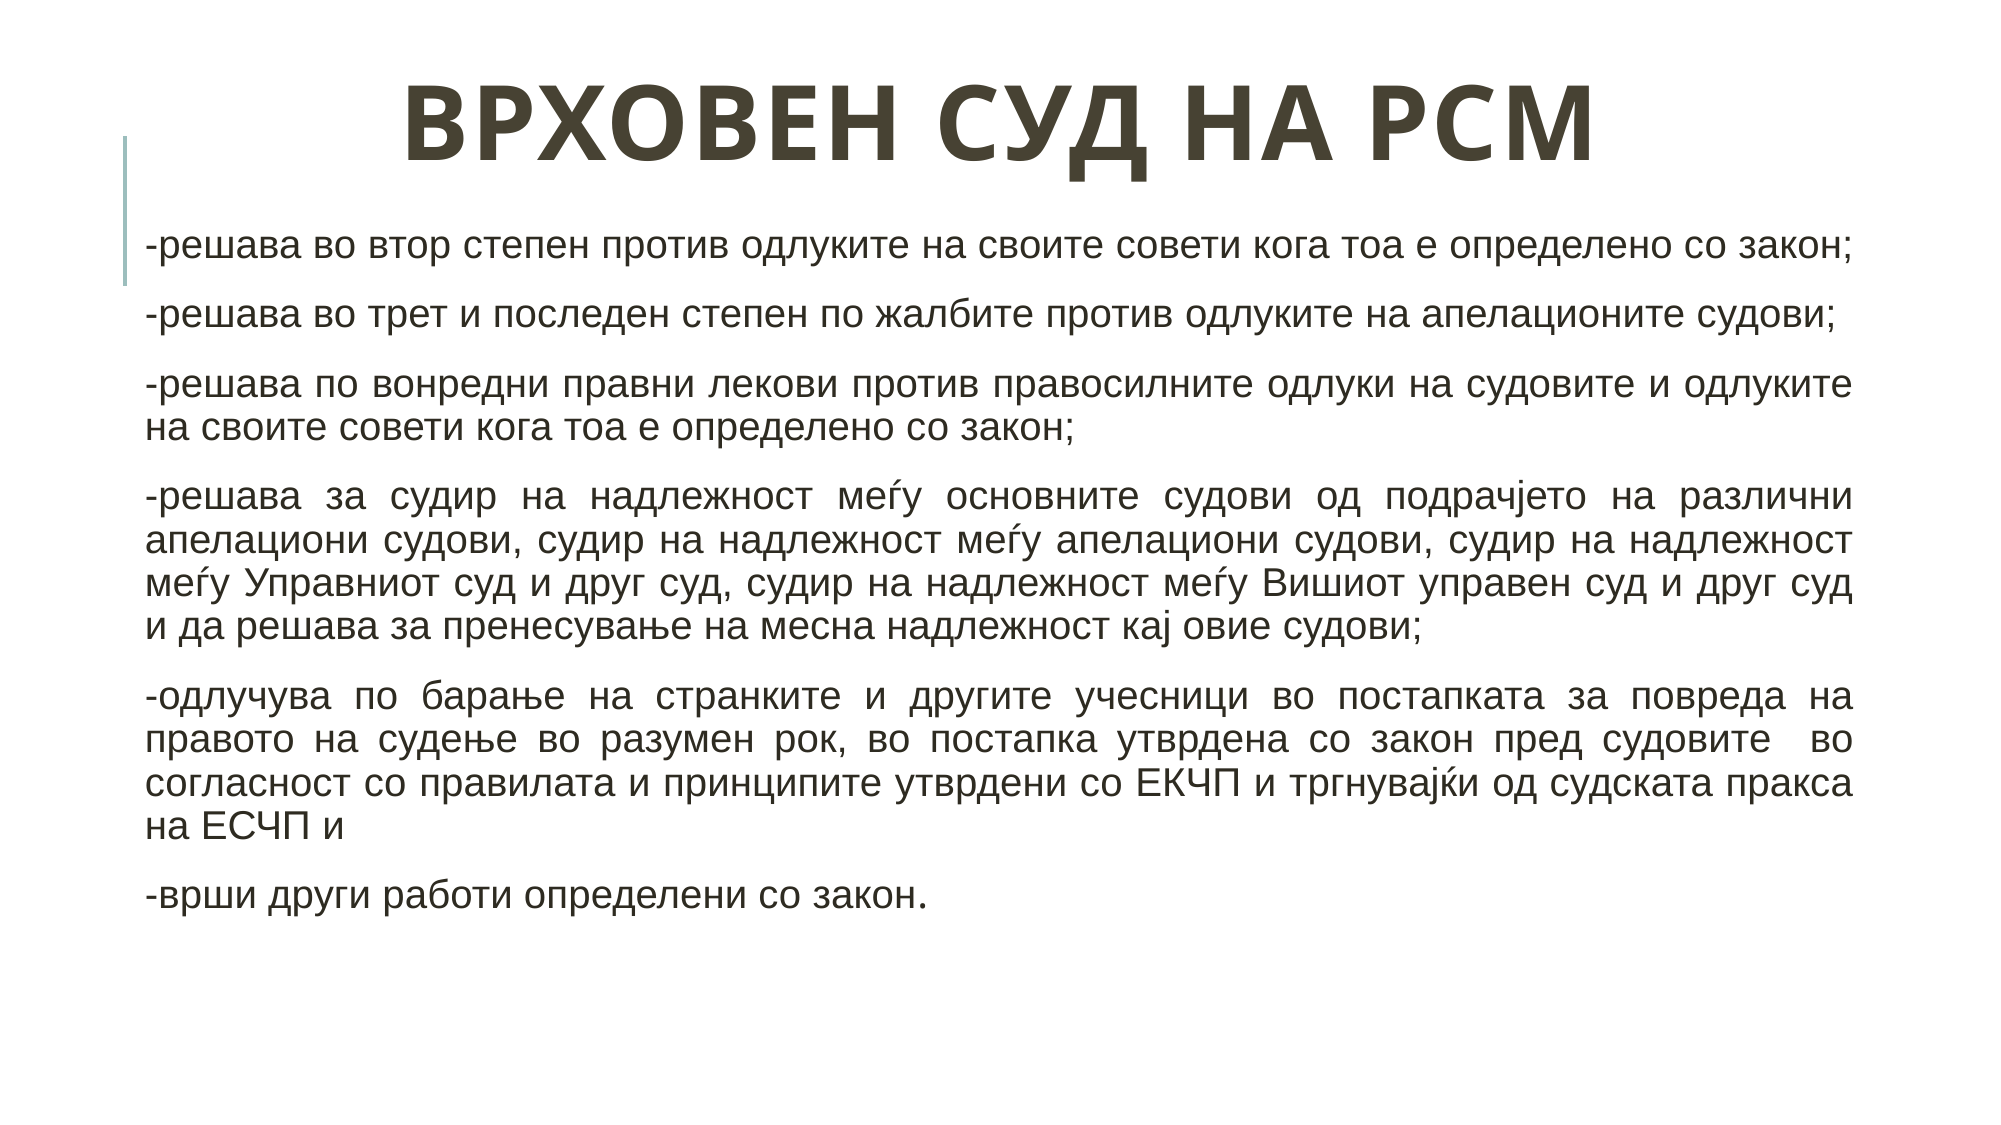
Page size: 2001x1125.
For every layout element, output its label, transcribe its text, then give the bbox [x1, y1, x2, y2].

list -решава во втор степен против одлуките на своите совети кога тоа е определено со закон; -решава во трет и последен степен по жалбите против одлуките на апелационите судови; -решава по вонредни правни лекови против правосилните одлуки на судовите и одлуките на своите совети кога тоа е определено со закон; -решава за судир на надлежност меѓу основните судови од подрачјето на различни апелациони судови, судир на надлежност меѓу апелациони судови, судир на надлежност меѓу Управниот суд и друг суд, судир на надлежност меѓу Вишиот управен суд и друг суд и да решава за пренесување на месна надлежност кај овие судови; -одлучува по барање на странките и другите учесници во постапката за повреда на правото на судење во разумен рок, во постапка утврдена со закон пред судовите во согласност со правилата и принципите утврдени со ЕКЧП и тргнувајќи од судската пракса на ЕСЧП и -врши други работи определени со закон. [137, 216, 1863, 1014]
title Врховен суд на РСМ [137, 59, 1863, 202]
